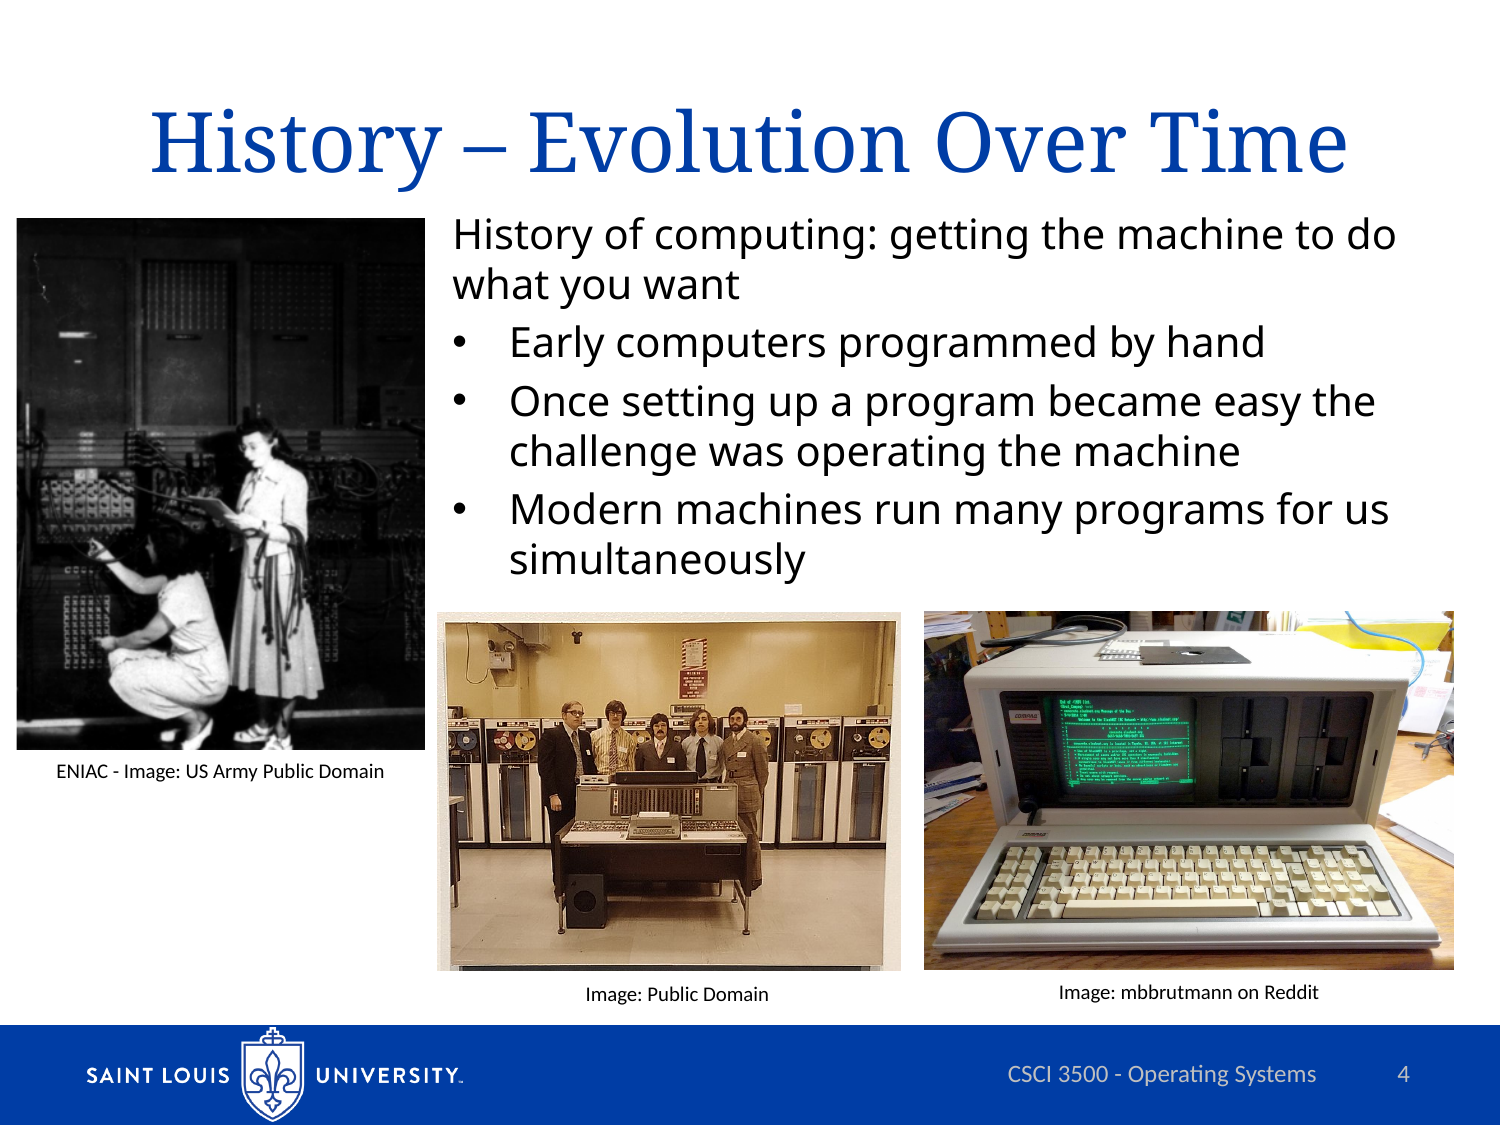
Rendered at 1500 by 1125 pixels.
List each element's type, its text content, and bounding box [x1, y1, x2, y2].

picture [87, 1027, 463, 1122]
text_box ENIAC - Image: US Army Public Domain [41, 759, 400, 790]
text_box Image: Public Domain [570, 980, 784, 1013]
picture [437, 611, 901, 972]
text_box Image: mbbrutmann on Reddit [1044, 978, 1335, 1011]
title History – Evolution Over Time [75, 45, 1425, 233]
picture [924, 611, 1455, 970]
footer CSCI 3500 - Operating Systems [924, 1042, 1074, 1103]
slide_number 4 [1074, 1042, 1425, 1103]
picture [16, 217, 425, 751]
list History of computing: getting the machine to do what you want Early computers programmed by hand Once setting up a program became easy the challenge was operating the machine Modern machines run many programs for us simultaneously [437, 200, 1450, 943]
